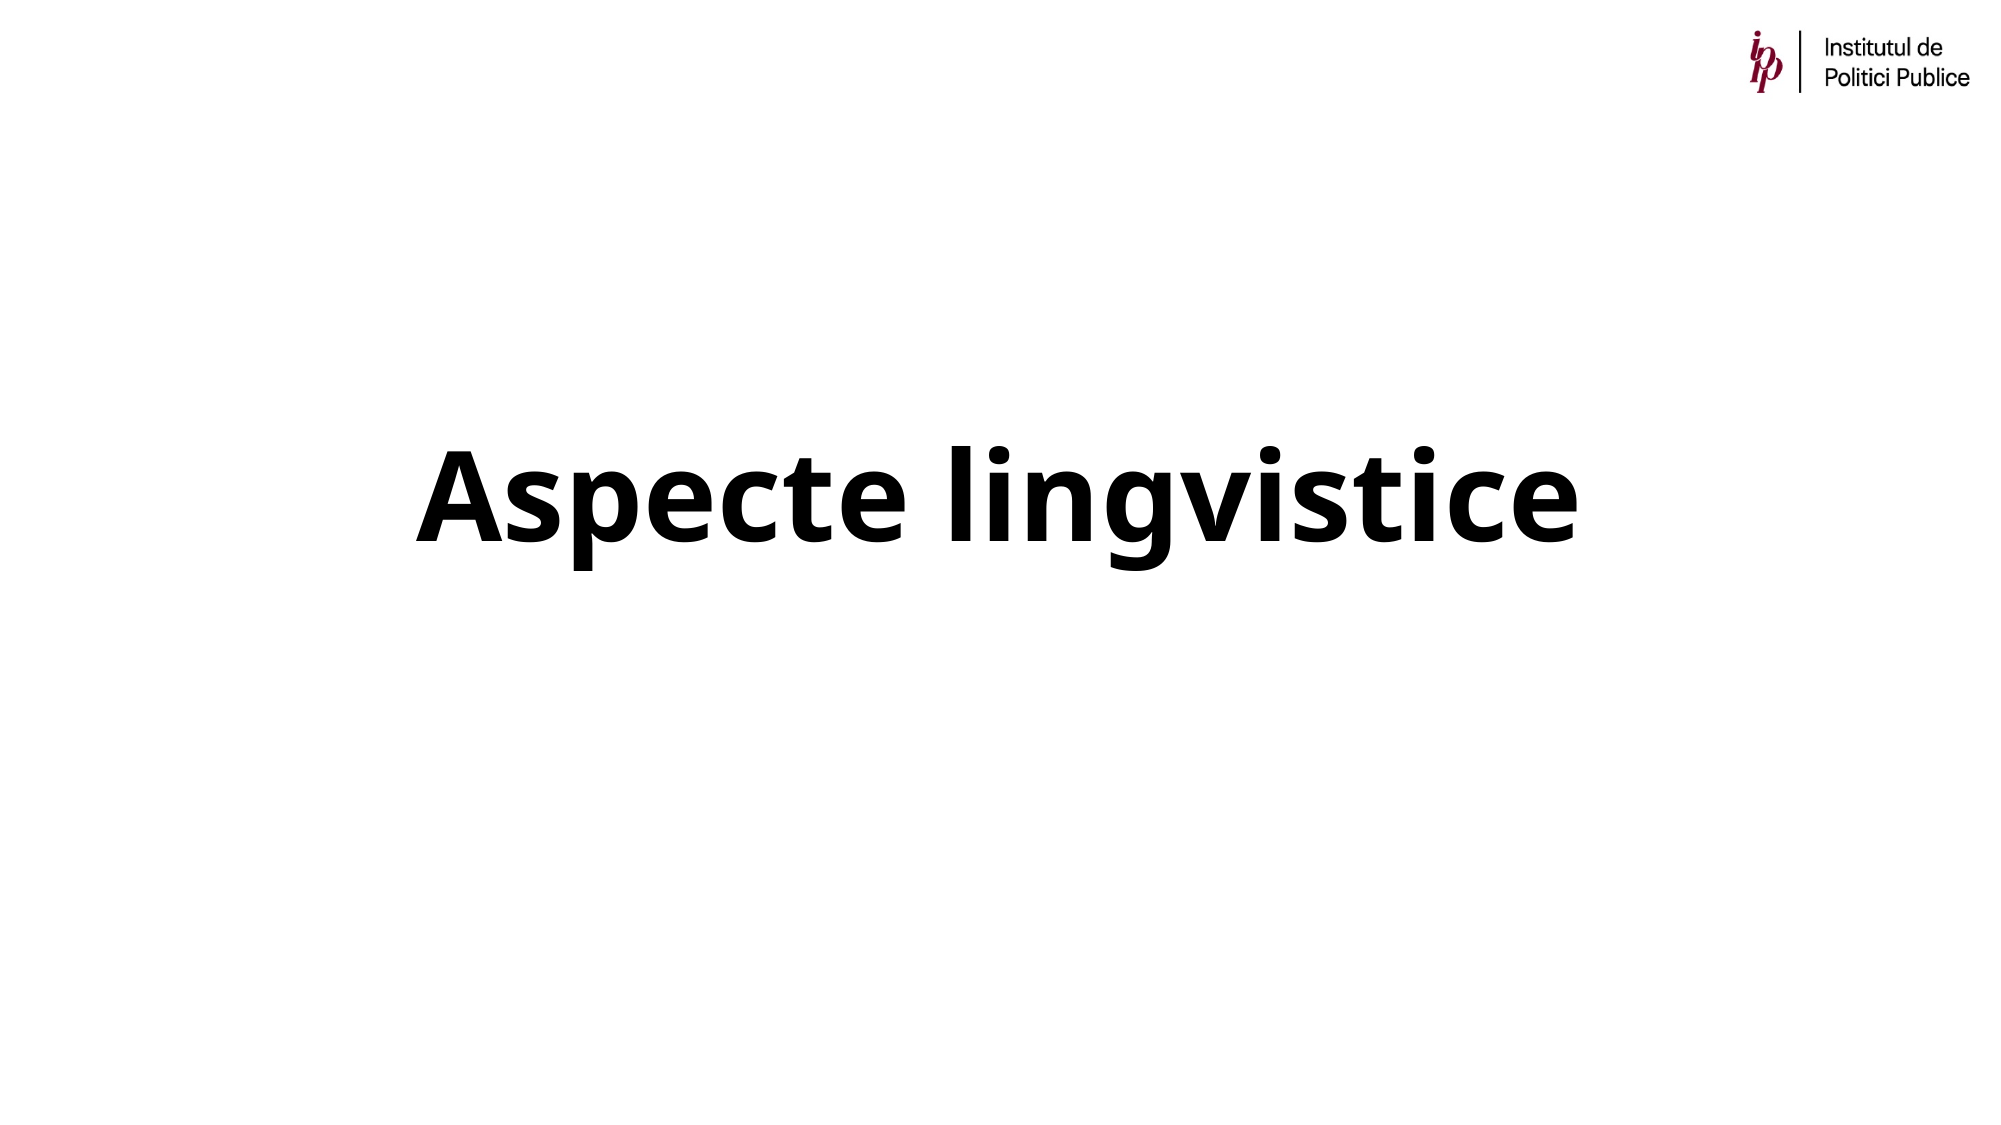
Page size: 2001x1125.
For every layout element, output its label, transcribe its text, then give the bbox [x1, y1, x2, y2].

picture [1718, 0, 2000, 124]
title Aspecte lingvistice [249, 184, 1750, 576]
